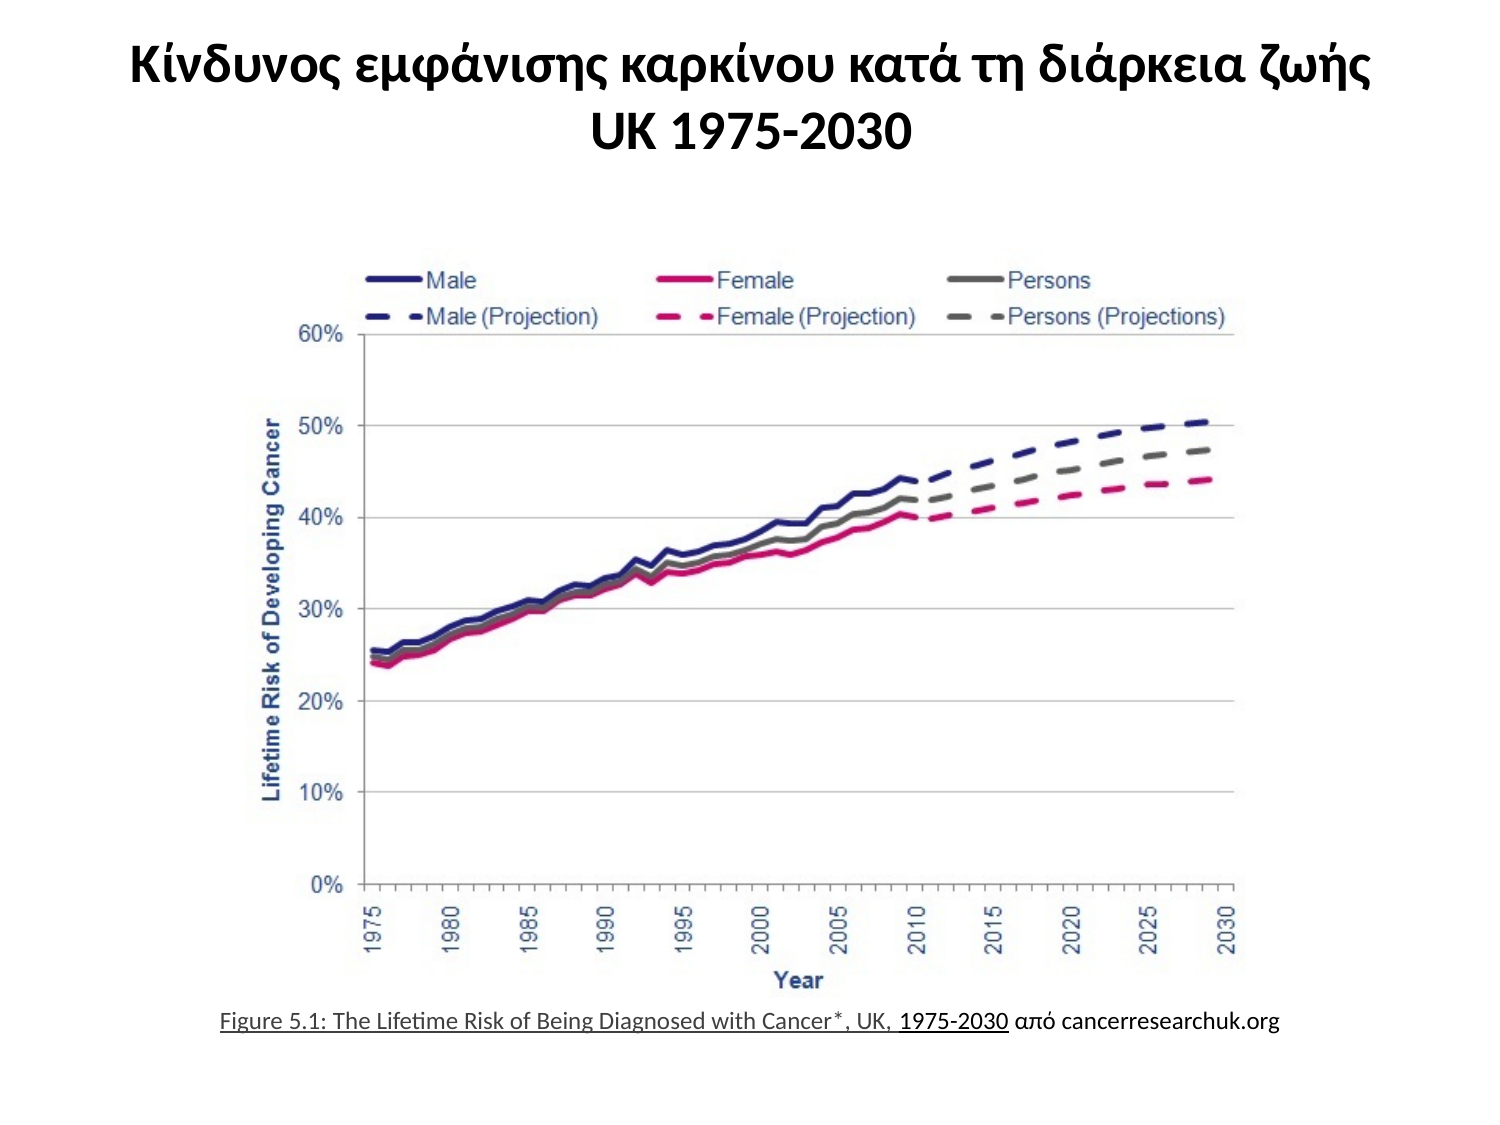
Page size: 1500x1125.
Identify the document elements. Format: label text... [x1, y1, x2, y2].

picture [244, 248, 1255, 998]
text_box Figure 5.1: The Lifetime Risk of Being Diagnosed with Cancer*, UK, 1975-2030 από cancerresearchuk.org [35, 997, 1465, 1042]
title Κίνδυνος εμφάνισης καρκίνου κατά τη διάρκεια ζωής UK 1975-2030 [76, 19, 1427, 169]
